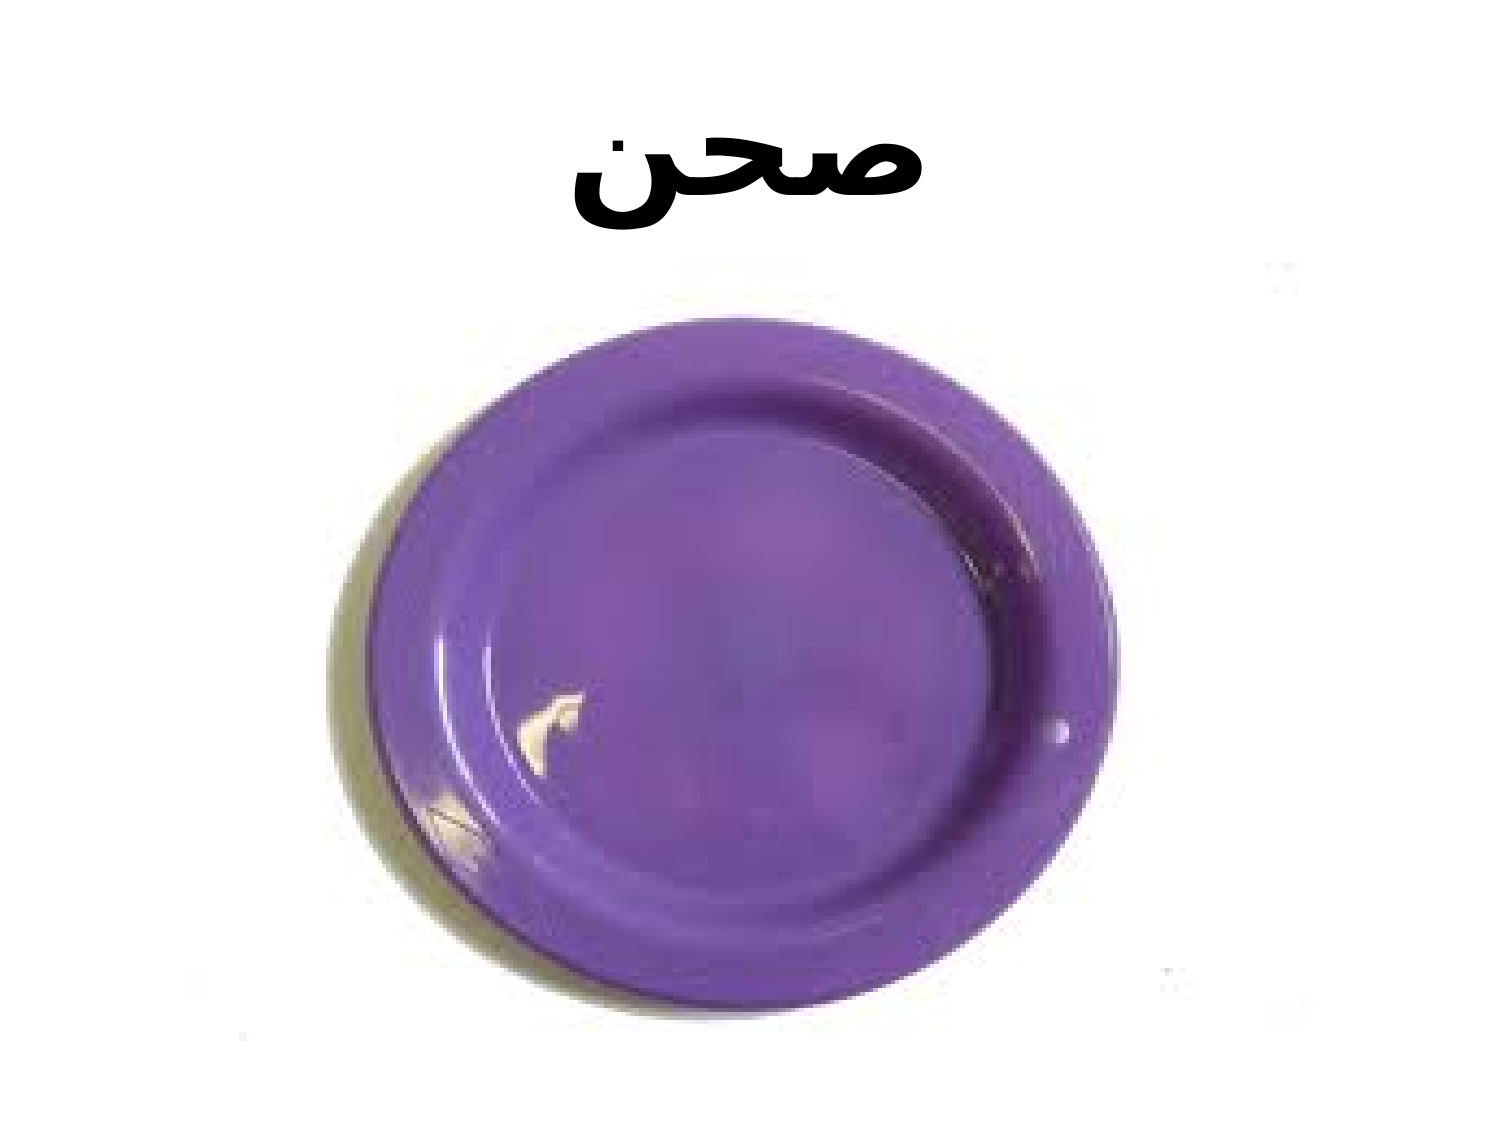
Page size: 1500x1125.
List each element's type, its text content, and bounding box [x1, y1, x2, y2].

picture [187, 262, 1313, 1041]
title صحن [75, 45, 1425, 233]
